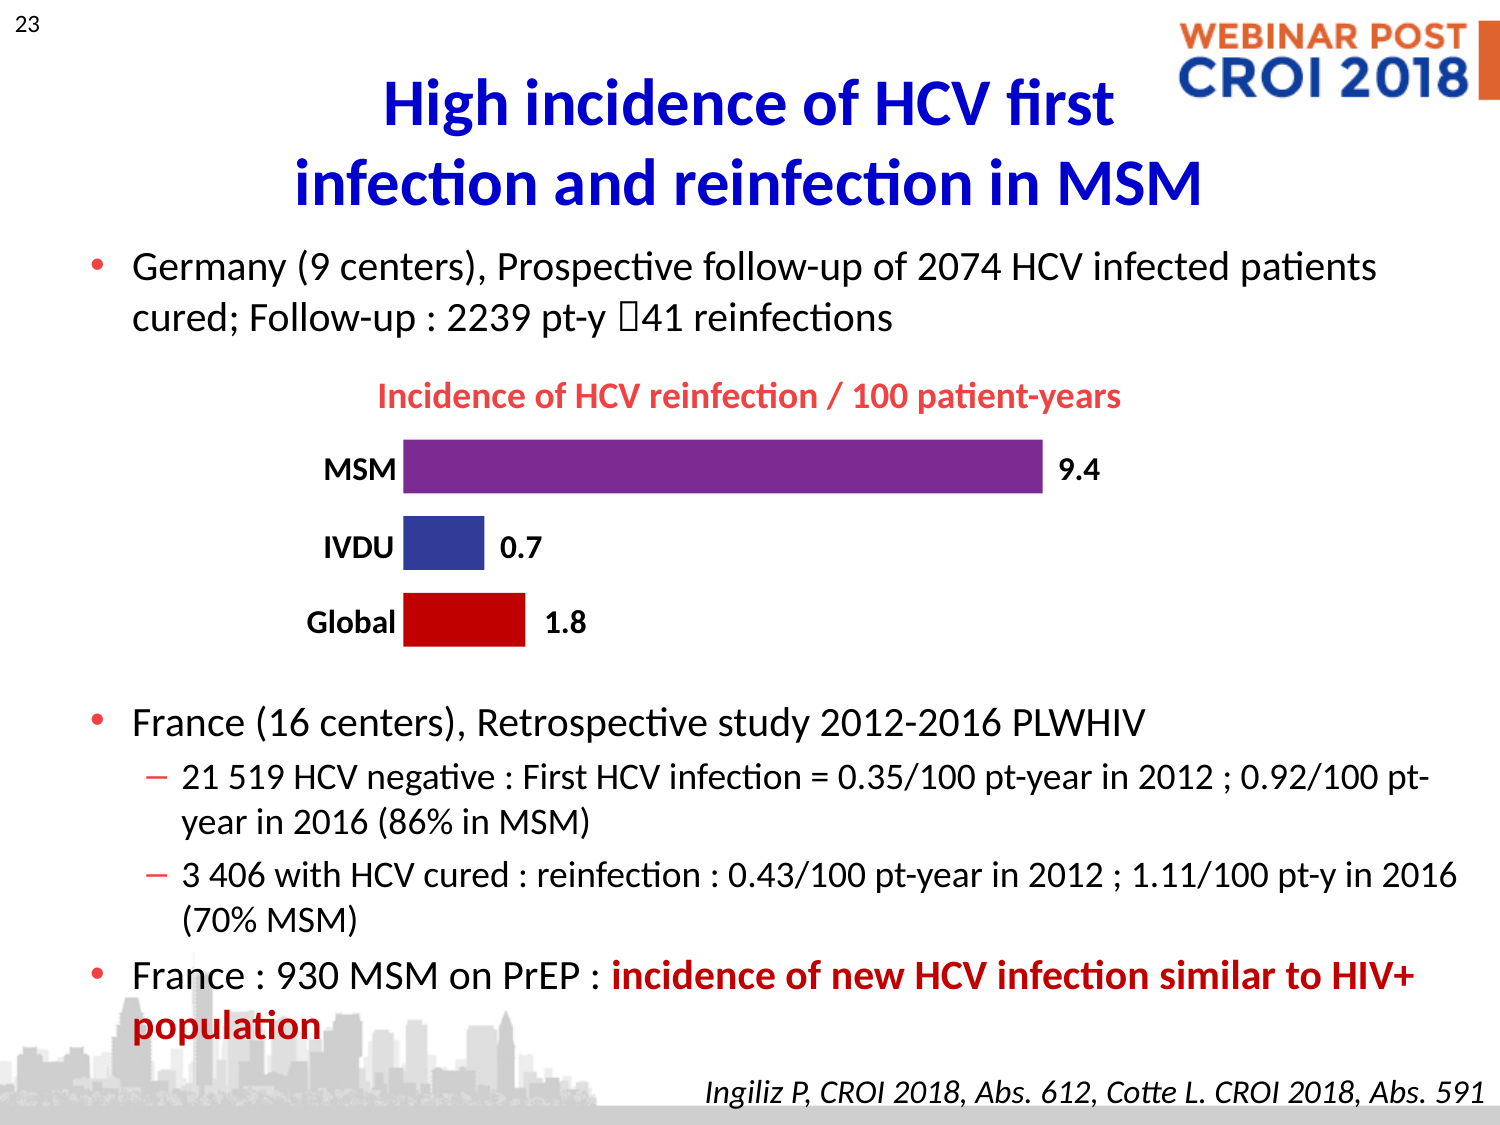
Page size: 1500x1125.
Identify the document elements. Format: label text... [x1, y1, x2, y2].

text_box Incidence of HCV reinfection / 100 patient-years [362, 363, 1137, 423]
title High incidence of HCV first infection and reinfection in MSM [75, 45, 1425, 231]
picture [0, 0, 1500, 1125]
text_box France (16 centers), Retrospective study 2012-2016 PLWHIV 21 519 HCV negative : First HCV infection = 0.35/100 pt-year in 2012 ; 0.92/100 pt-year in 2016 (86% in MSM) 3 406 with HCV cured : reinfection : 0.43/100 pt-year in 2012 ; 1.11/100 pt-y in 2016 (70% MSM) France : 930 MSM on PrEP : incidence of new HCV infection similar to HIV+ population [75, 687, 1492, 1064]
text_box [291, 439, 1117, 649]
text_box Ingiliz P, CROI 2018, Abs. 612, Cotte L. CROI 2018, Abs. 591 [623, 1063, 1500, 1118]
list Germany (9 centers), Prospective follow-up of 2074 HCV infected patients cured; Follow-up : 2239 pt-y 41 reinfections [75, 231, 1425, 357]
